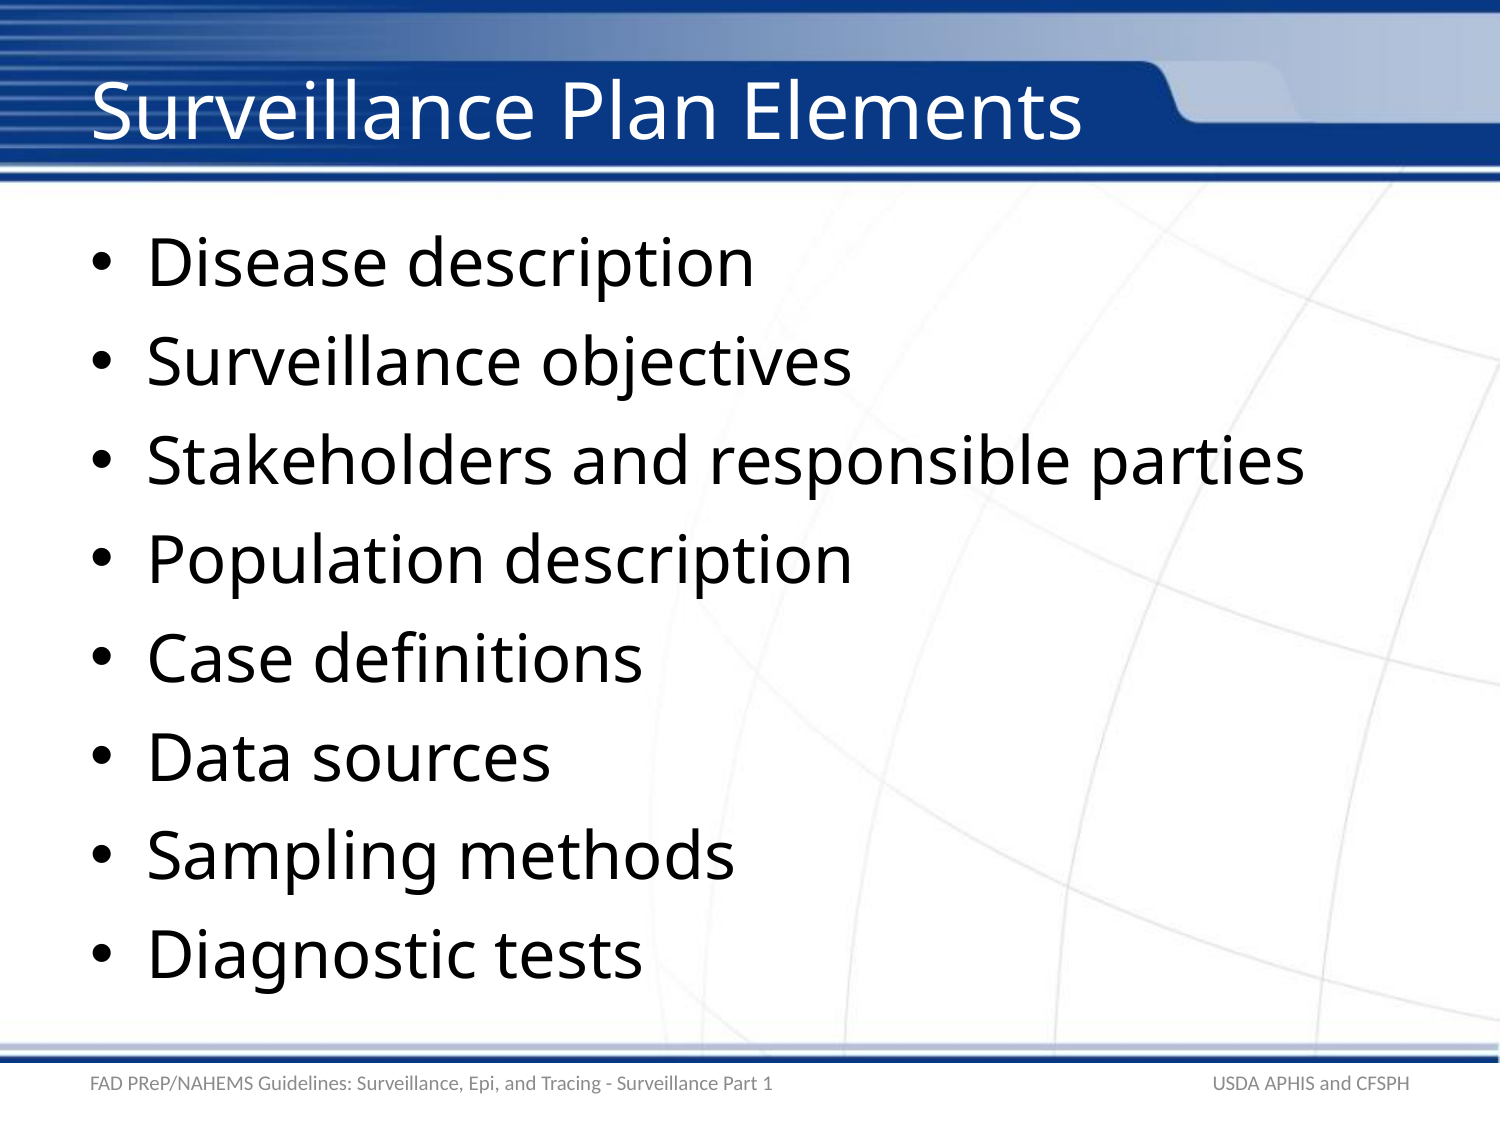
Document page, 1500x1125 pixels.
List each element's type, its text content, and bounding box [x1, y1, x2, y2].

picture [0, 0, 1500, 1063]
title Surveillance Plan Elements [75, 24, 1425, 163]
footer FAD PReP/NAHEMS Guidelines: Surveillance, Epi, and Tracing - Surveillance Part 1 [75, 1042, 825, 1103]
list Disease description Surveillance objectives Stakeholders and responsible parties Population description Case definitions Data sources Sampling methods Diagnostic tests [75, 212, 1425, 1025]
slide_number USDA APHIS and CFSPH [1074, 1042, 1425, 1103]
